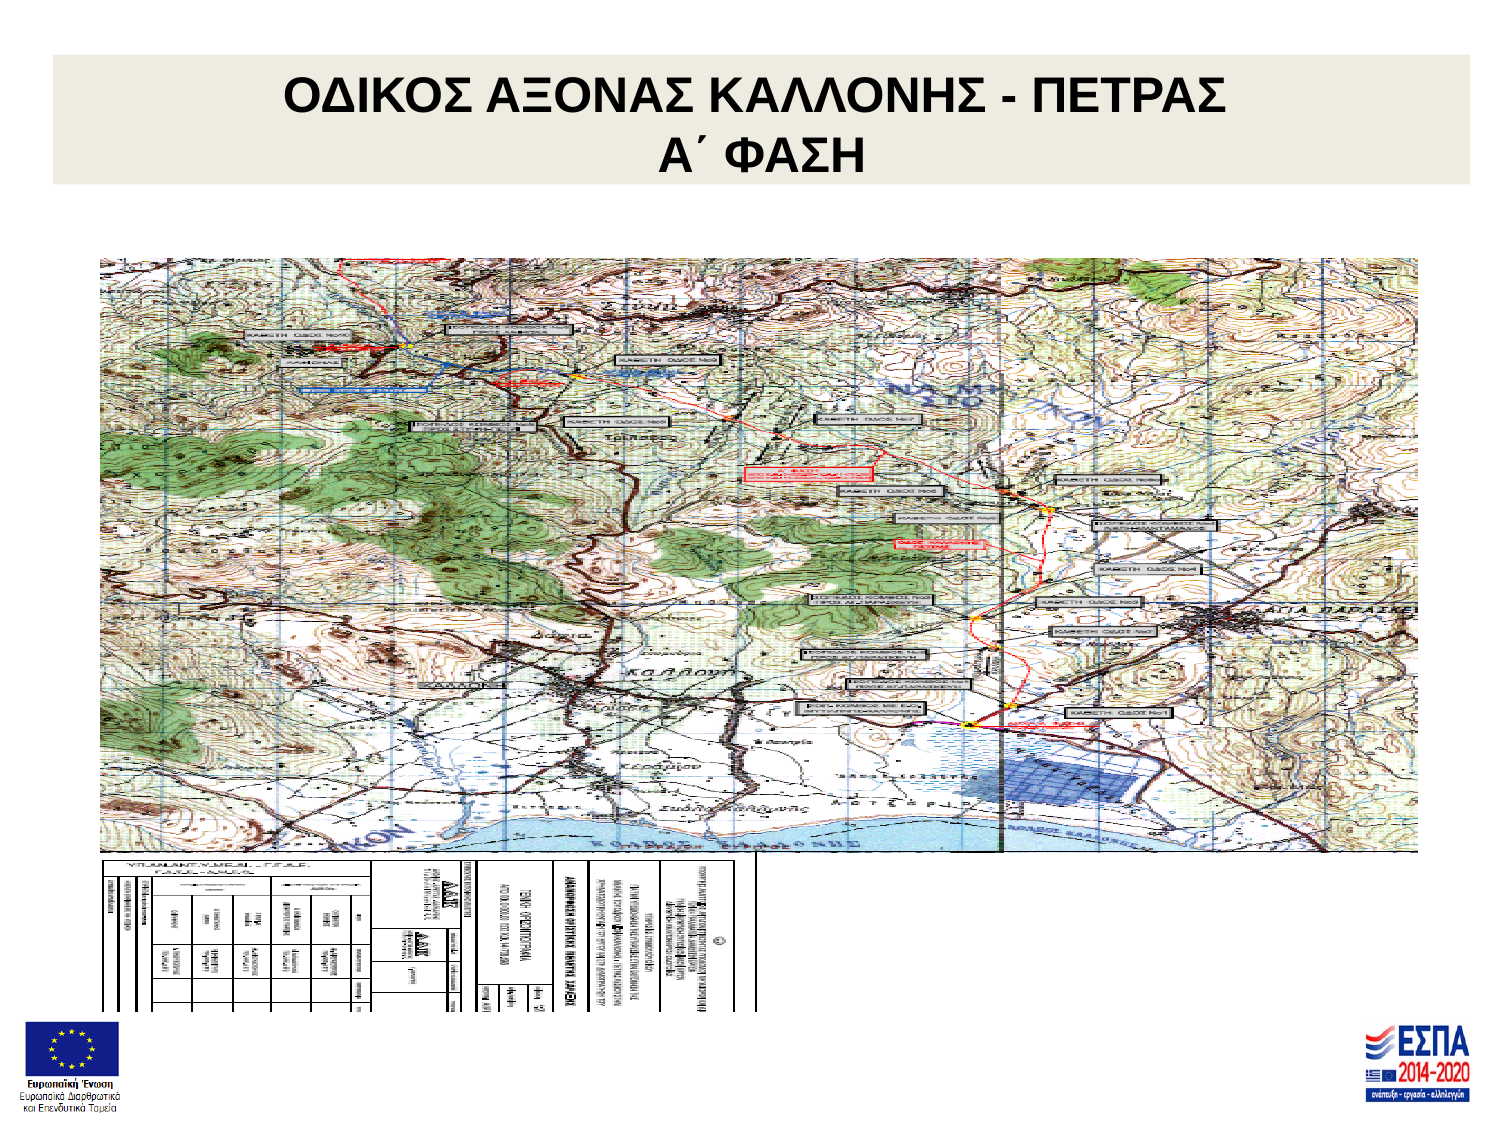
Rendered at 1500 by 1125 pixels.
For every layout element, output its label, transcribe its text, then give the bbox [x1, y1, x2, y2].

picture [5, 258, 1418, 1116]
text_box ΟΔΙΚΟΣ ΑΞΟΝΑΣ ΚΑΛΛΟΝΗΣ - ΠΕΤΡΑΣ Α΄ ΦΑΣH [53, 54, 1471, 185]
picture [1364, 1022, 1471, 1103]
